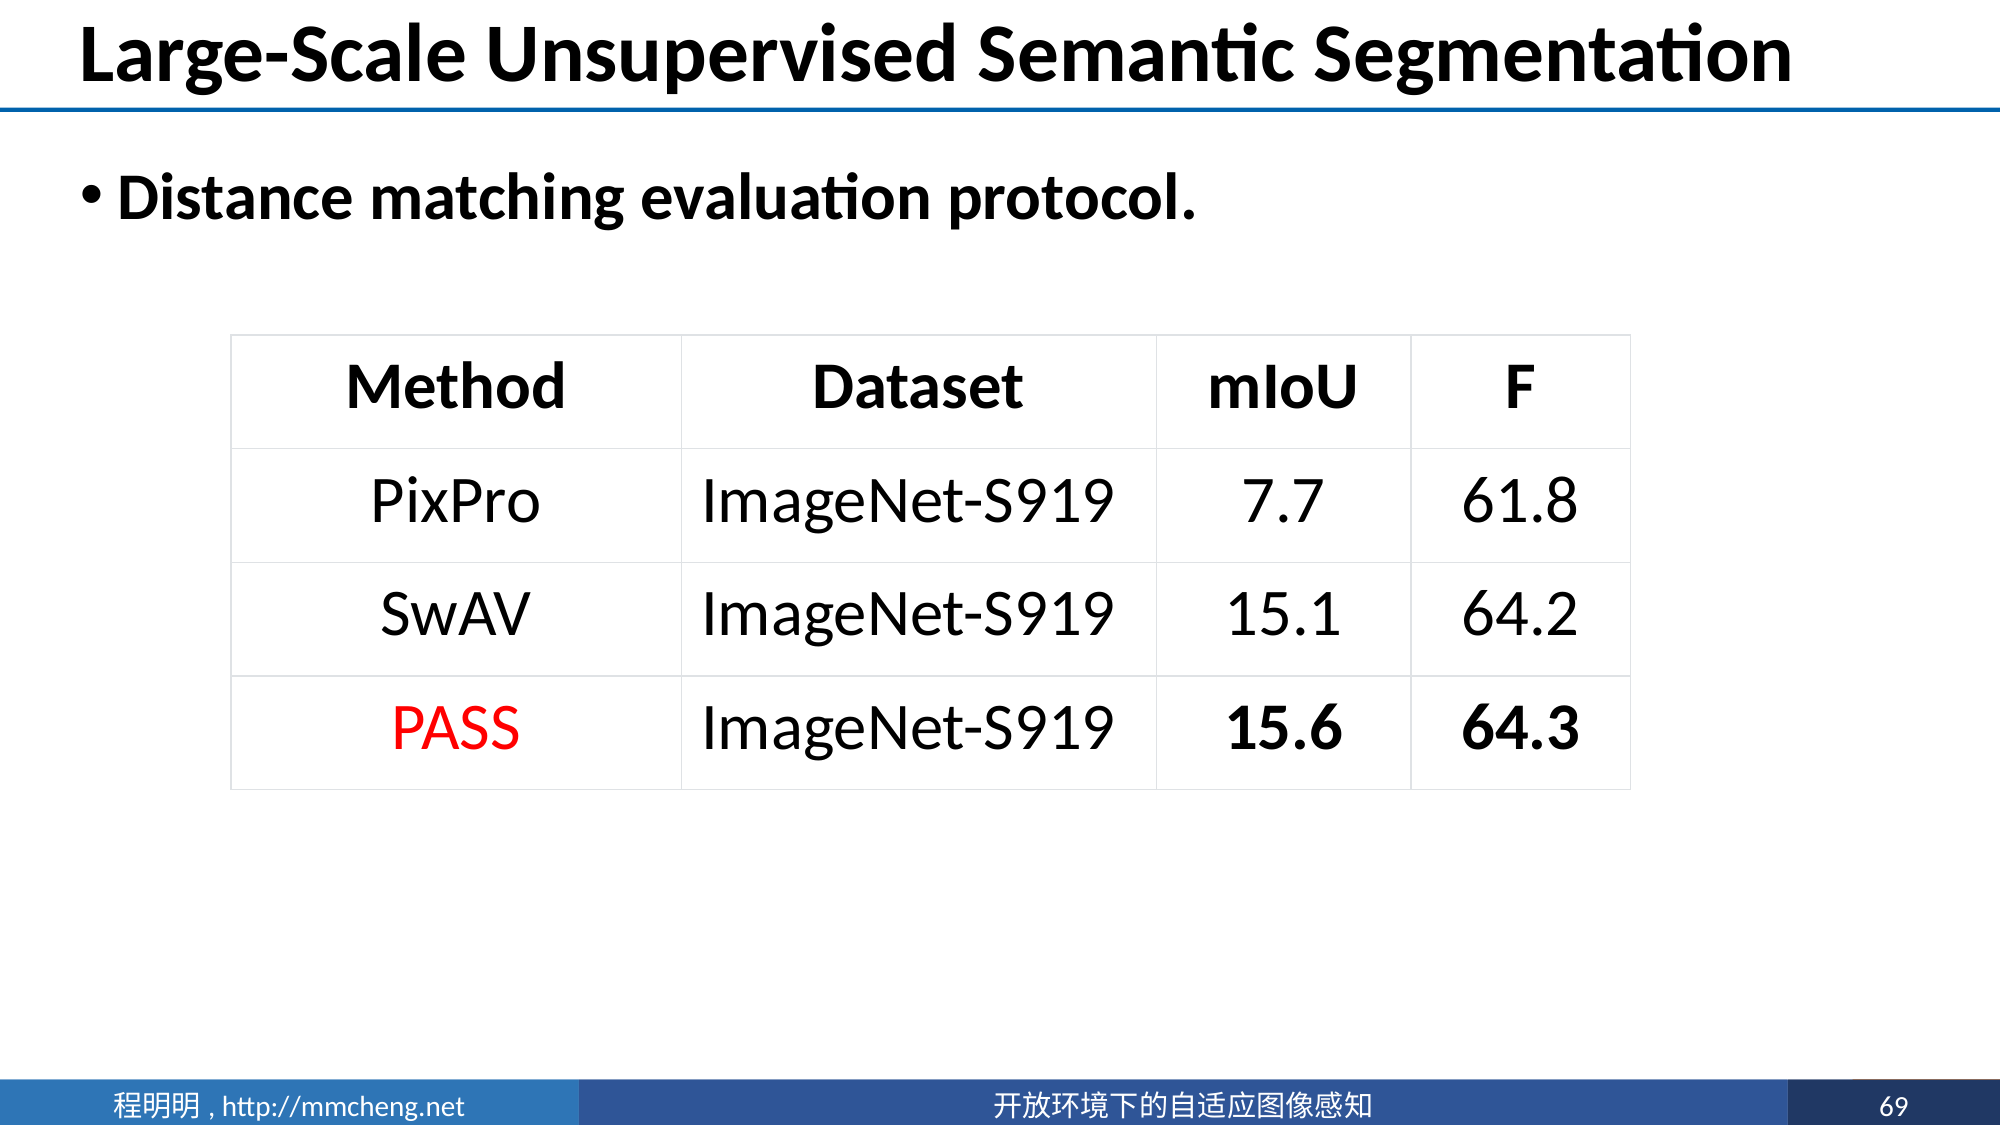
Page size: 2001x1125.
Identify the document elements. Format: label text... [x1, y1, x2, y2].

table_cell PASS [232, 677, 681, 789]
table_cell ImageNet-S919 [682, 563, 1156, 675]
table_cell 15.1 [1157, 563, 1410, 675]
title Large-Scale Unsupervised Semantic Segmentation [64, 0, 2000, 110]
list Distance matching evaluation protocol. [64, 129, 1928, 1090]
table_header Method [232, 336, 681, 448]
table_cell ImageNet-S919 [682, 677, 1156, 789]
table_cell 61.8 [1412, 449, 1630, 562]
table_cell 15.6 [1157, 677, 1410, 789]
table_cell ImageNet-S919 [682, 449, 1156, 562]
table_cell 64.2 [1412, 563, 1630, 675]
table_header F [1412, 336, 1630, 448]
table_cell 64.3 [1412, 677, 1630, 789]
table_cell 7.7 [1157, 449, 1410, 562]
table_header mIoU [1157, 336, 1410, 448]
table_cell PixPro [232, 449, 681, 562]
table_cell SwAV [232, 563, 681, 675]
table_header Dataset [682, 336, 1156, 448]
